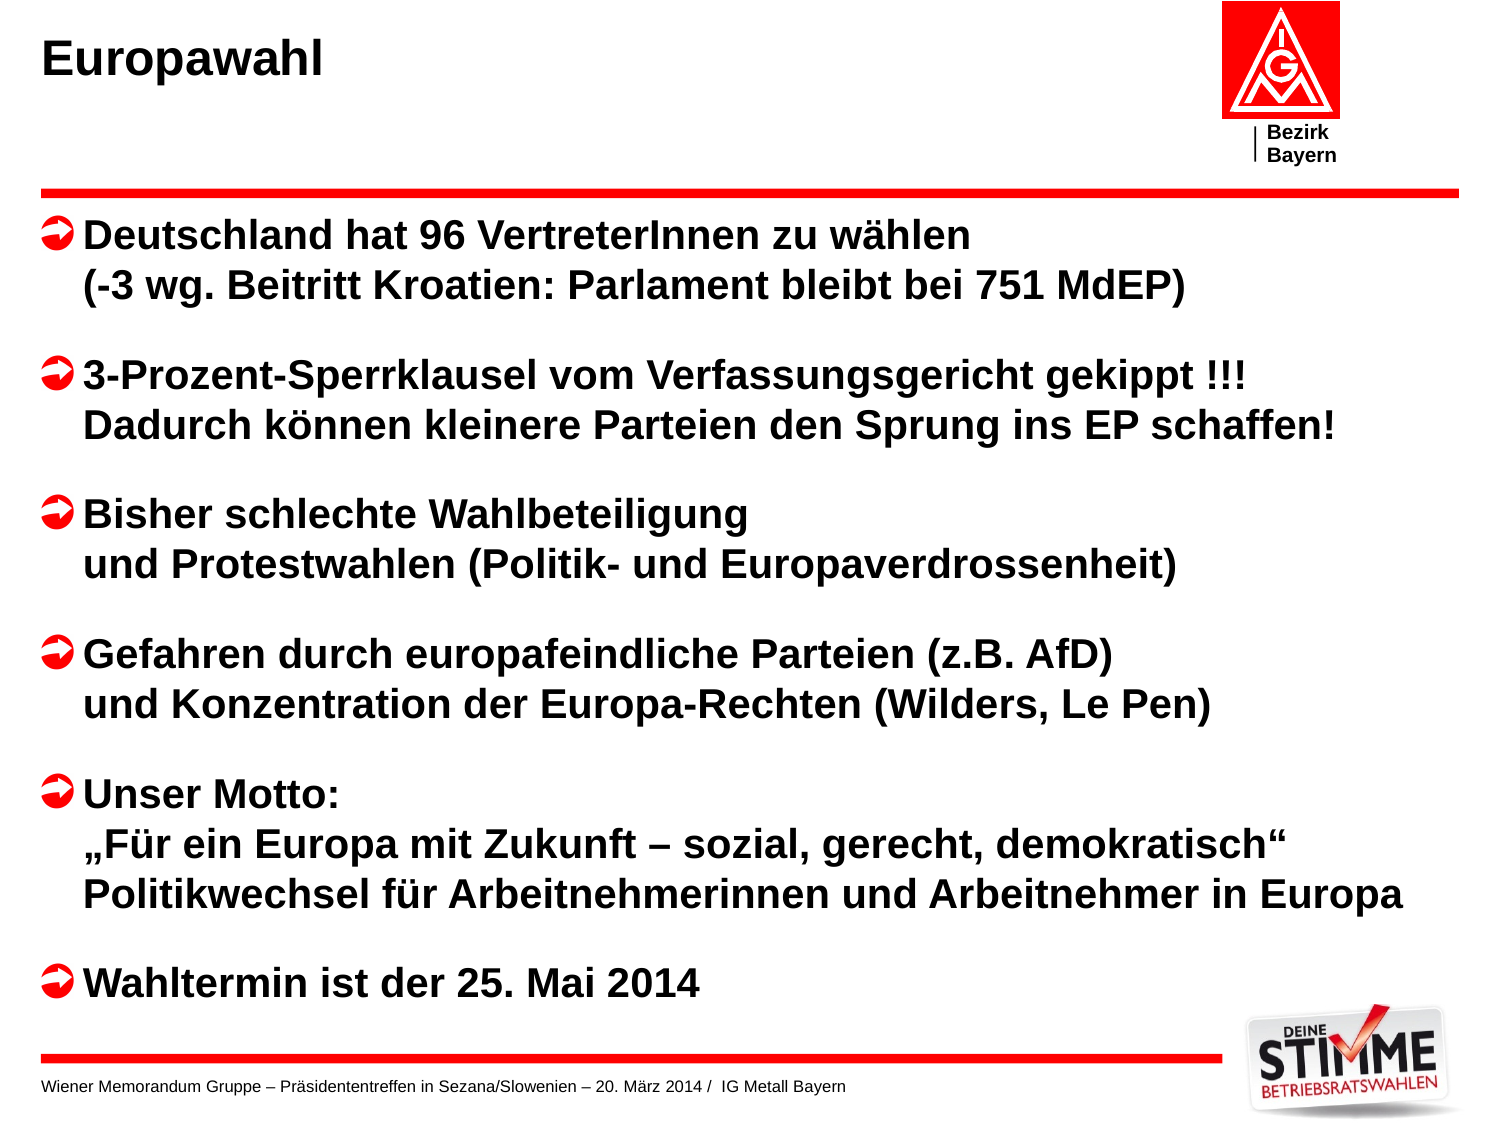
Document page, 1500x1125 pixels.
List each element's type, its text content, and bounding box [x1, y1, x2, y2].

picture [41, 215, 74, 251]
list Deutschland hat 96 VertreterInnen zu wählen (-3 wg. Beitritt Kroatien: Parlament bleibt bei 751 MdEP) 3-Prozent-Sperrklausel vom Verfassungsgericht gekippt !!! Dadurch können kleinere Parteien den Sprung ins EP schaffen! Bisher schlechte Wahlbeteiligung und Protestwahlen (Politik- und Europaverdrossenheit) Gefahren durch europafeindliche Parteien (z.B. AfD) und Konzentration der Europa-Rechten (Wilders, Le Pen) Unser Motto: „Für ein Europa mit Zukunft – sozial, gerecht, demokratisch“ Politikwechsel für Arbeitnehmerinnen und Arbeitnehmer in Europa Wahltermin ist der 25. Mai 2014 [41, 208, 1459, 1059]
picture [1237, 1004, 1474, 1123]
title Europawahl [41, 31, 1164, 86]
picture [41, 634, 74, 670]
picture [41, 494, 74, 530]
picture [41, 773, 74, 809]
picture [41, 963, 74, 999]
picture [41, 355, 74, 391]
